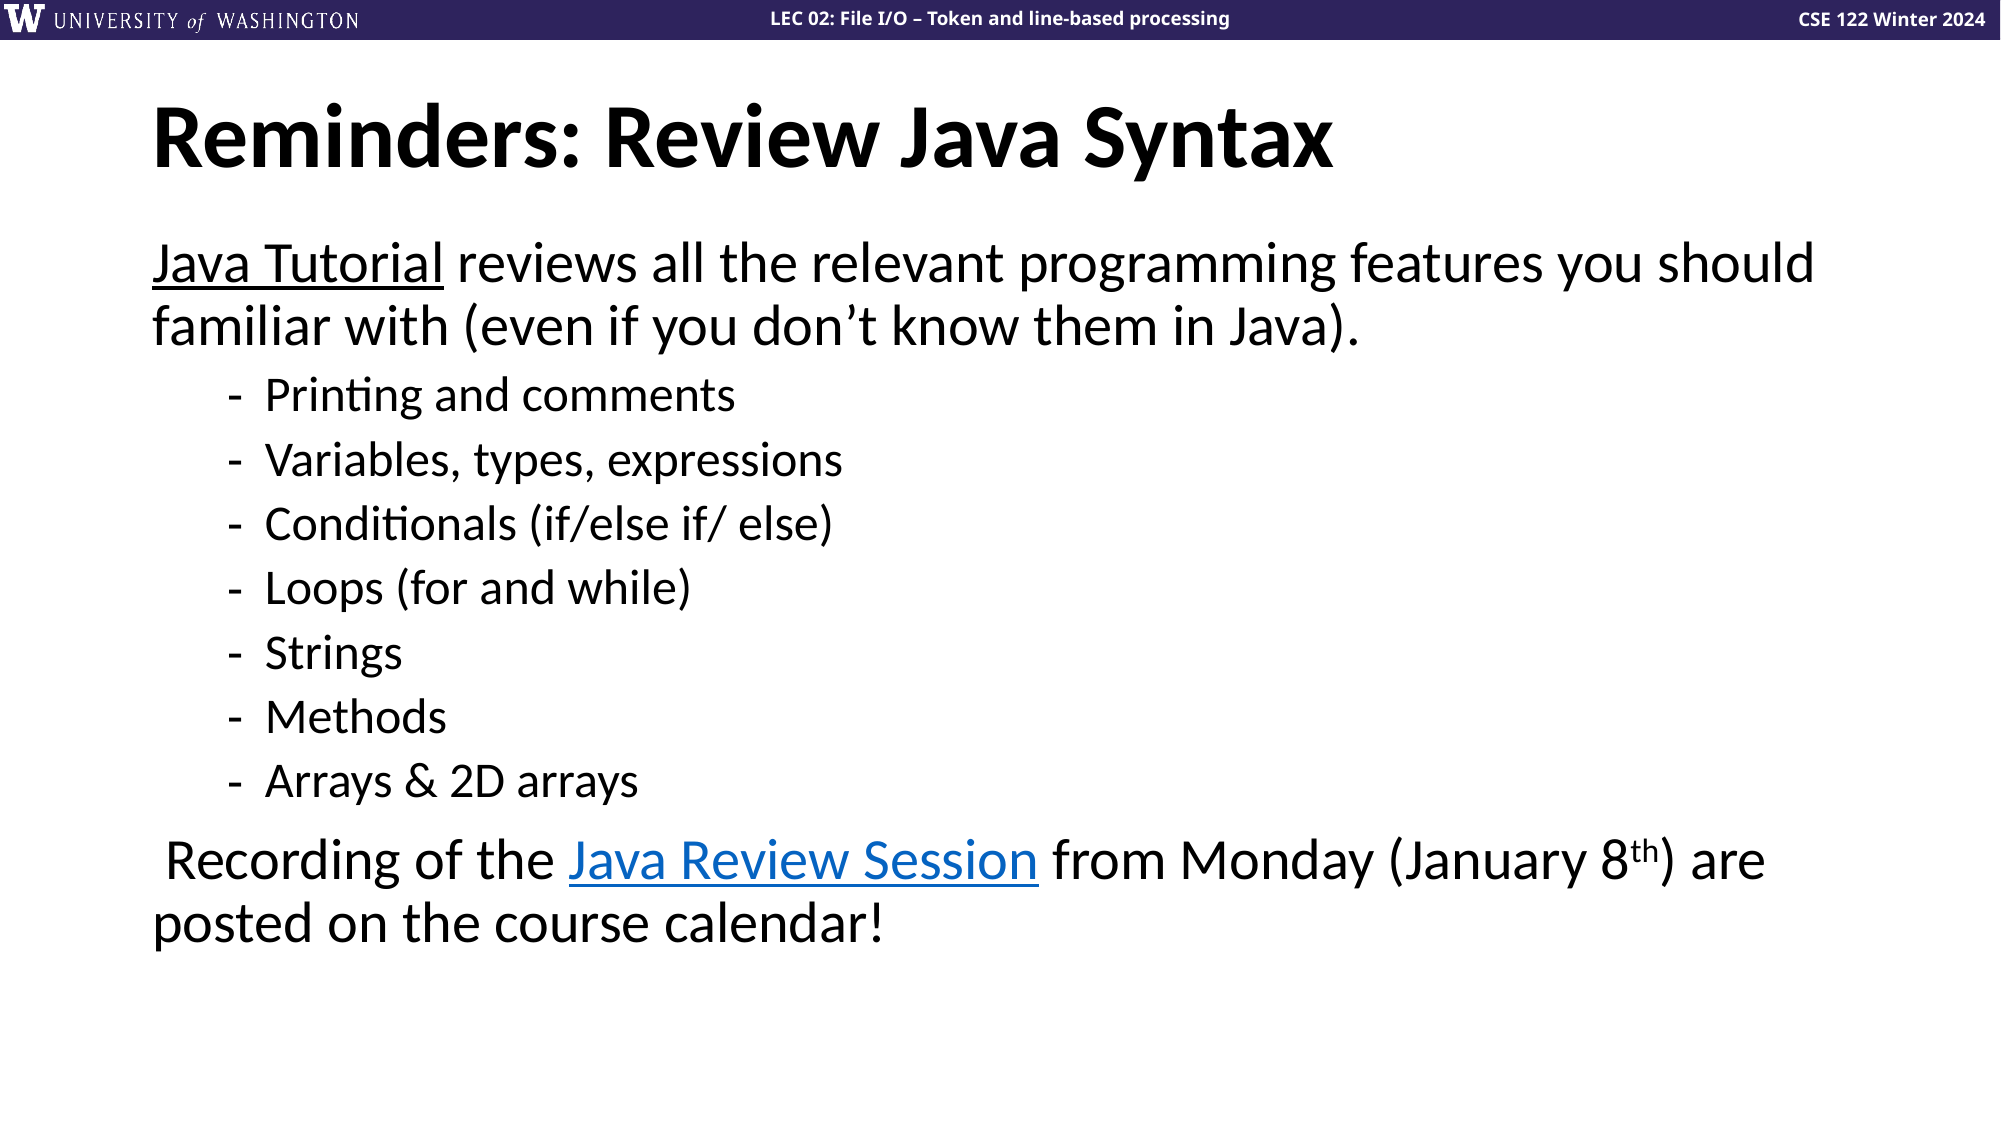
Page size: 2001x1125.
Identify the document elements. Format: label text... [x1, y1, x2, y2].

list Java Tutorial reviews all the relevant programming features you should familiar with (even if you don’t know them in Java). Printing and comments Variables, types, expressions Conditionals (if/else if/ else) Loops (for and while) Strings Methods Arrays & 2D arrays Recording of the Java Review Session from Monday (January 8th) are posted on the course calendar! [137, 224, 1863, 1125]
title Reminders: Review Java Syntax [137, 74, 1863, 200]
picture [4, 4, 358, 33]
